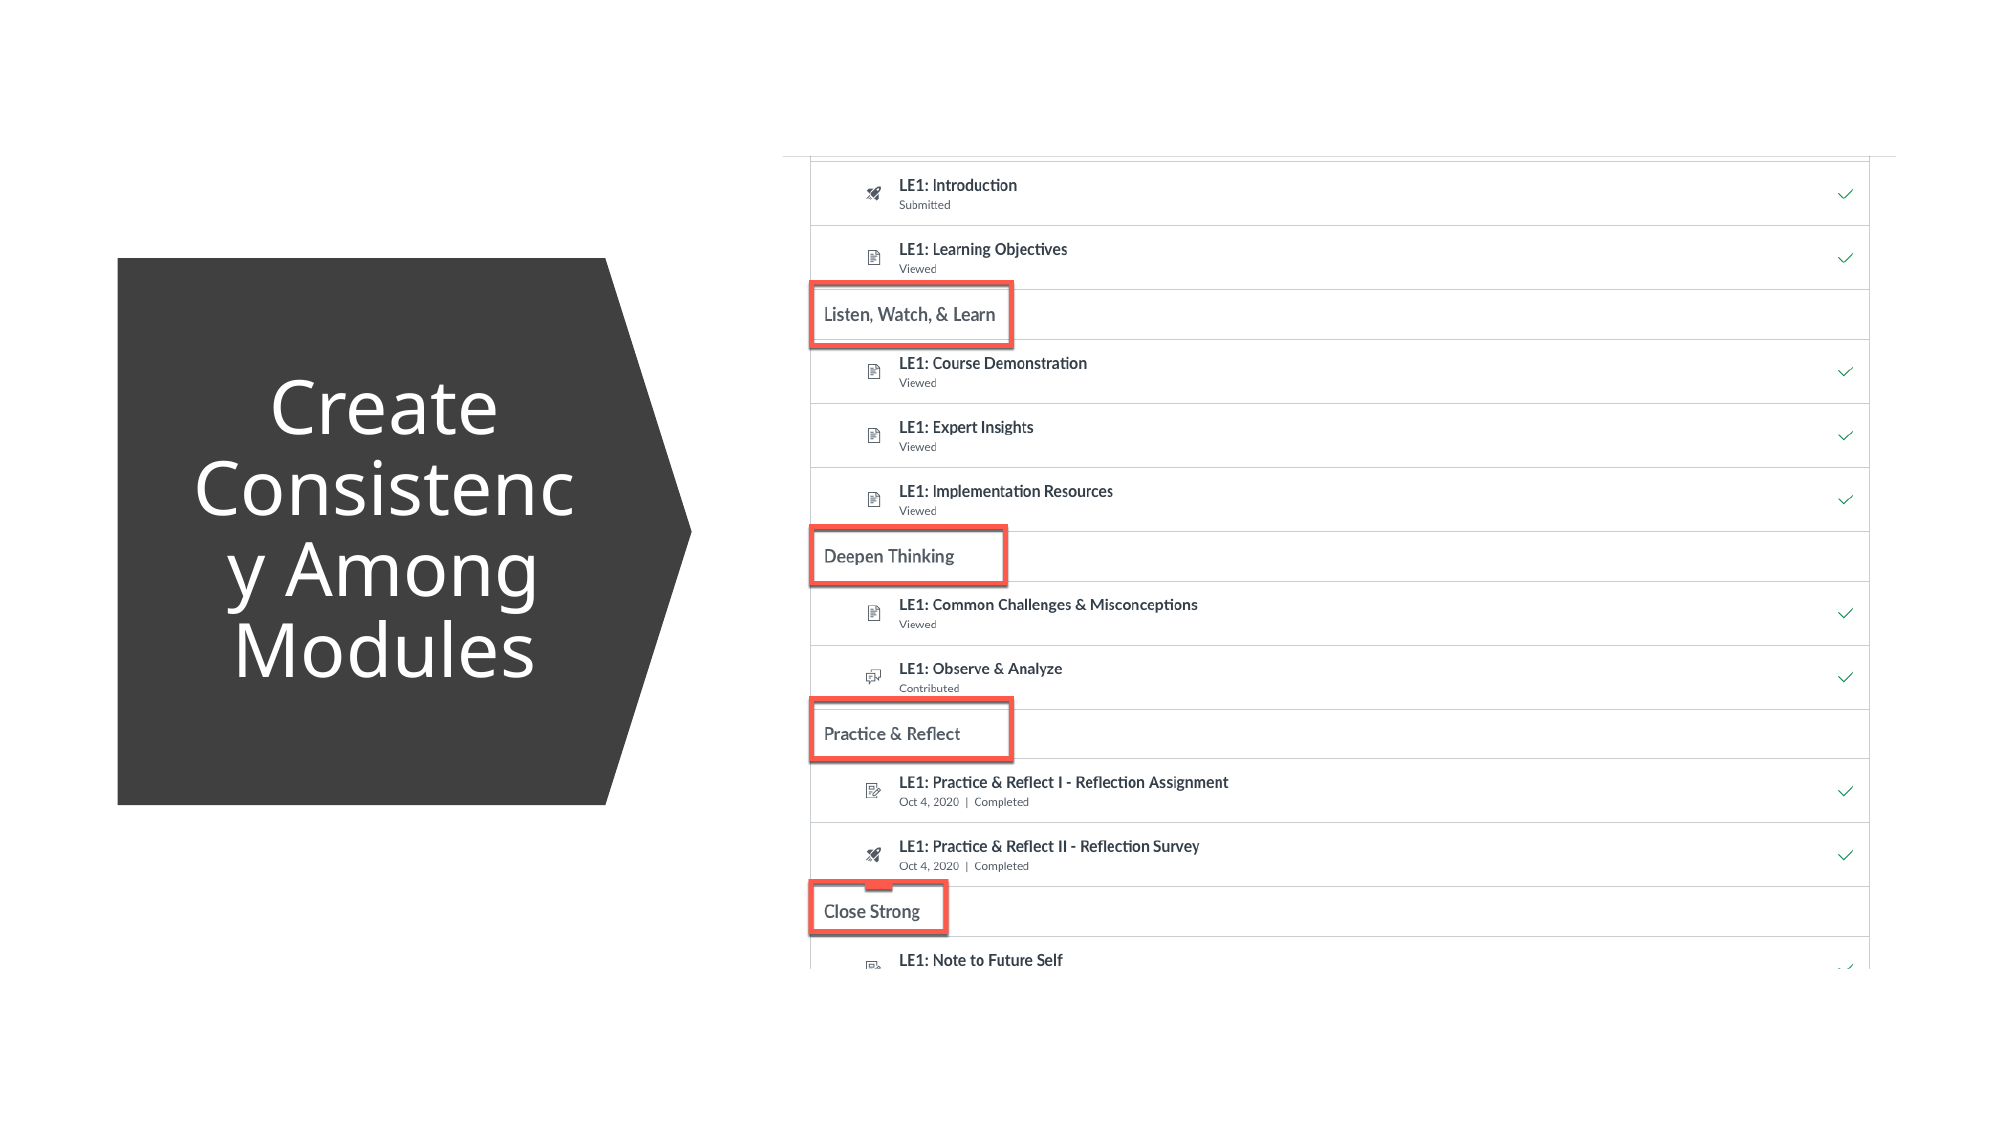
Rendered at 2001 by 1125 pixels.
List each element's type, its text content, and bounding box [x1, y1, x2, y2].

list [783, 156, 1896, 969]
text_box [116, 257, 693, 807]
title Create Consistency Among Modules [168, 322, 601, 741]
